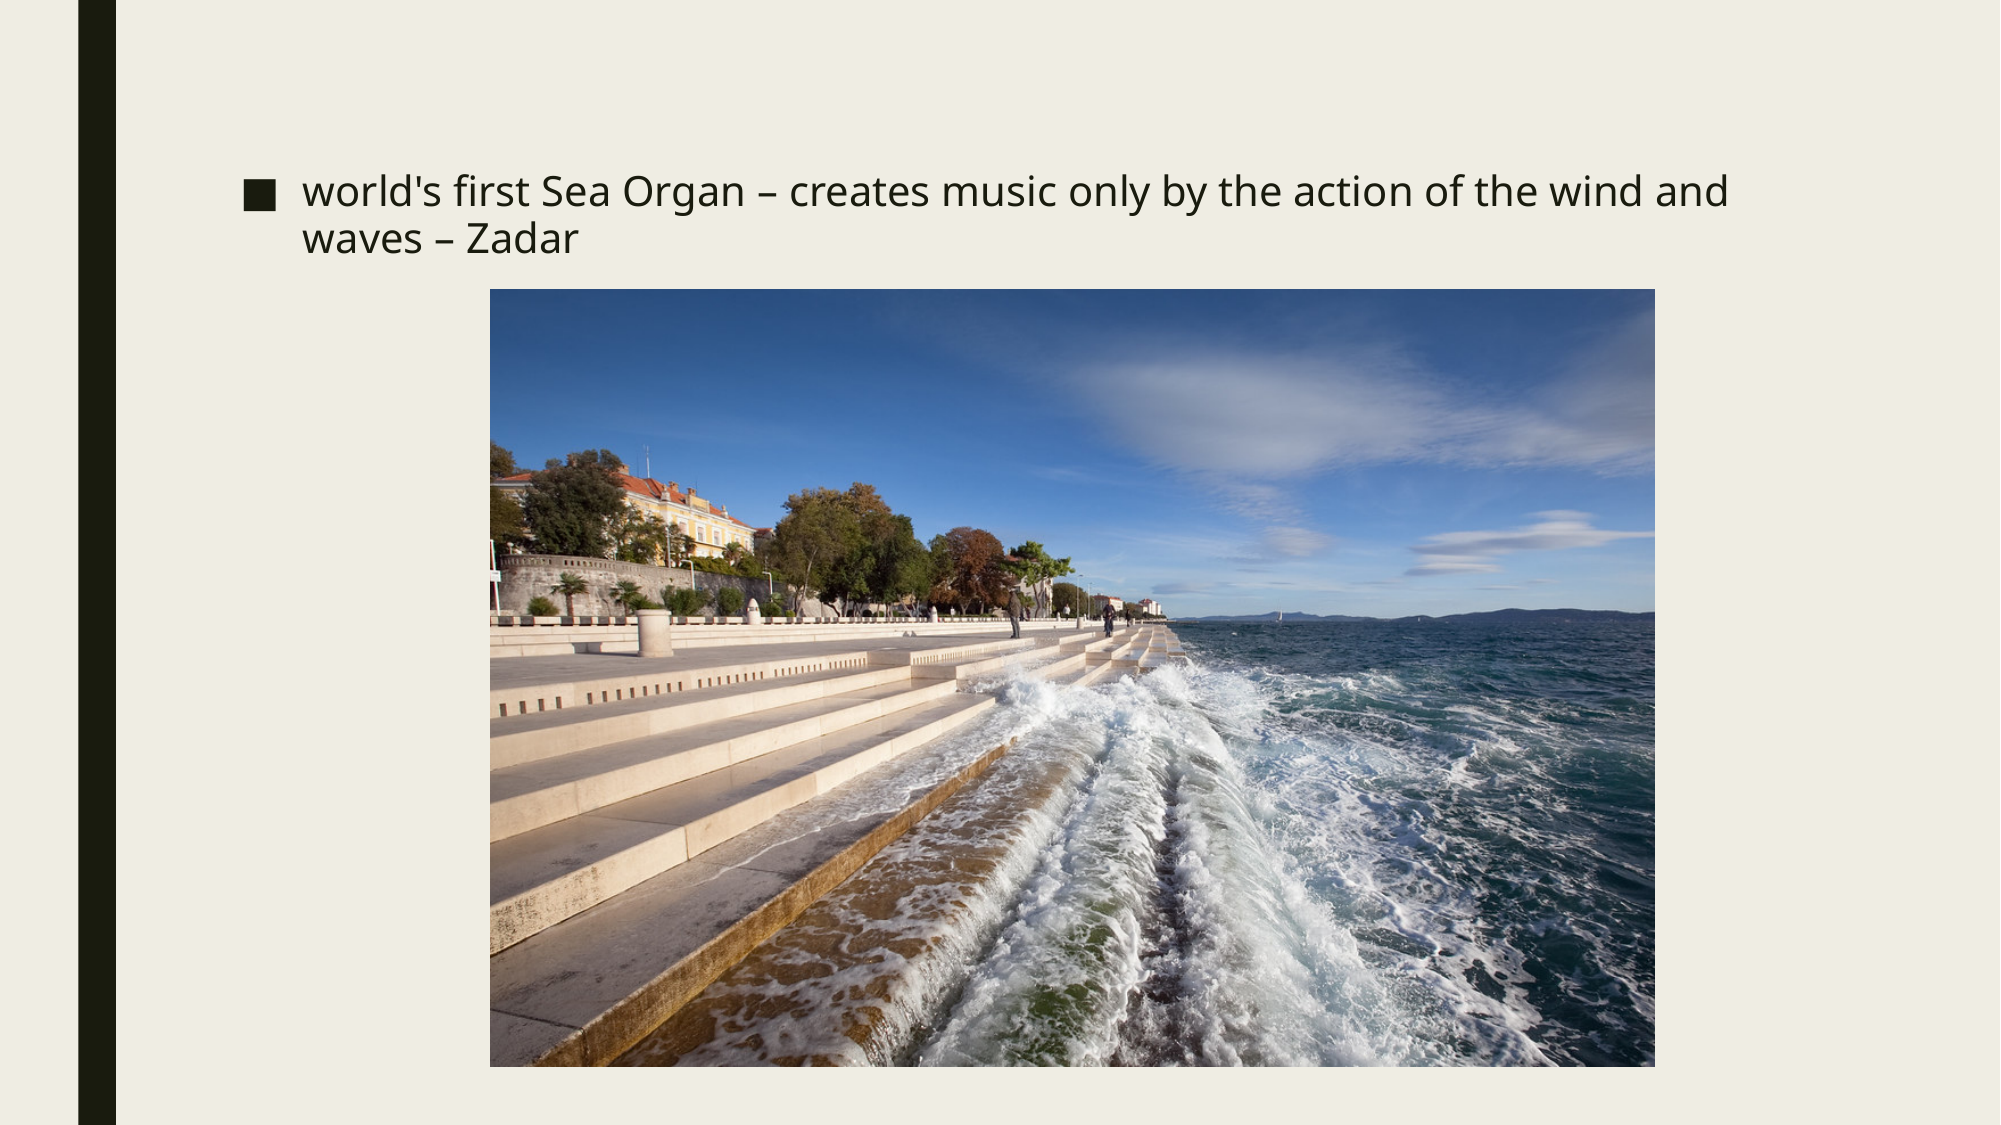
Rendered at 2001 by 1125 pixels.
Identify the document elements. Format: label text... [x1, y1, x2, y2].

picture [490, 289, 1655, 1067]
list world's first Sea Organ – creates music only by the action of the wind and waves – Zadar [225, 160, 1800, 963]
